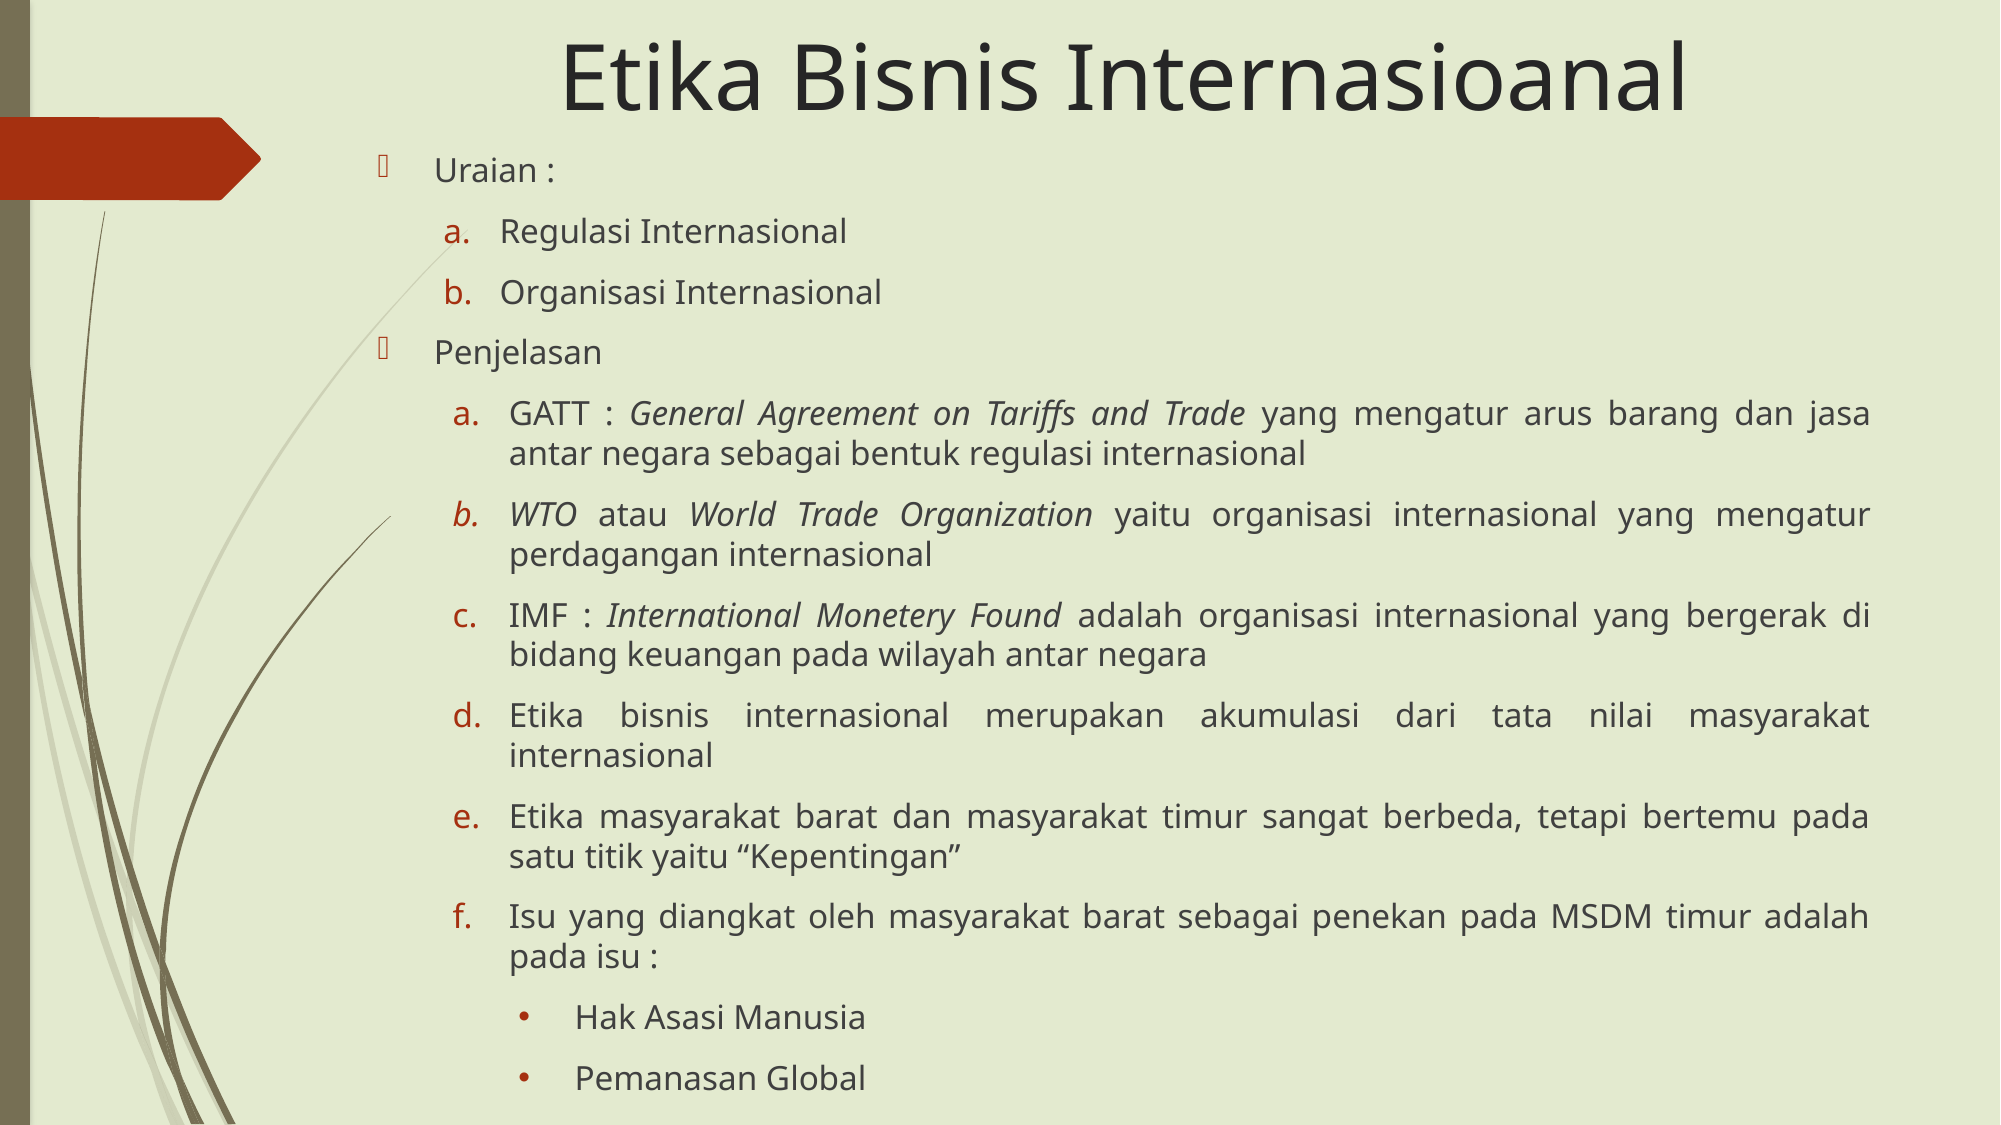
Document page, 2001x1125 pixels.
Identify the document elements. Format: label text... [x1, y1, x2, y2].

title Etika Bisnis Internasioanal [394, 11, 1856, 141]
list Uraian : Regulasi Internasional Organisasi Internasional Penjelasan GATT : General Agreement on Tariffs and Trade yang mengatur arus barang dan jasa antar negara sebagai bentuk regulasi internasional WTO atau World Trade Organization yaitu organisasi internasional yang mengatur perdagangan internasional IMF : International Monetery Found adalah organisasi internasional yang bergerak di bidang keuangan pada wilayah antar negara Etika bisnis internasional merupakan akumulasi dari tata nilai masyarakat internasional Etika masyarakat barat dan masyarakat timur sangat berbeda, tetapi bertemu pada satu titik yaitu “Kepentingan” Isu yang diangkat oleh masyarakat barat sebagai penekan pada MSDM timur adalah pada isu : Hak Asasi Manusia Pemanasan Global Kebebasan Berekspresi [362, 141, 1888, 1125]
